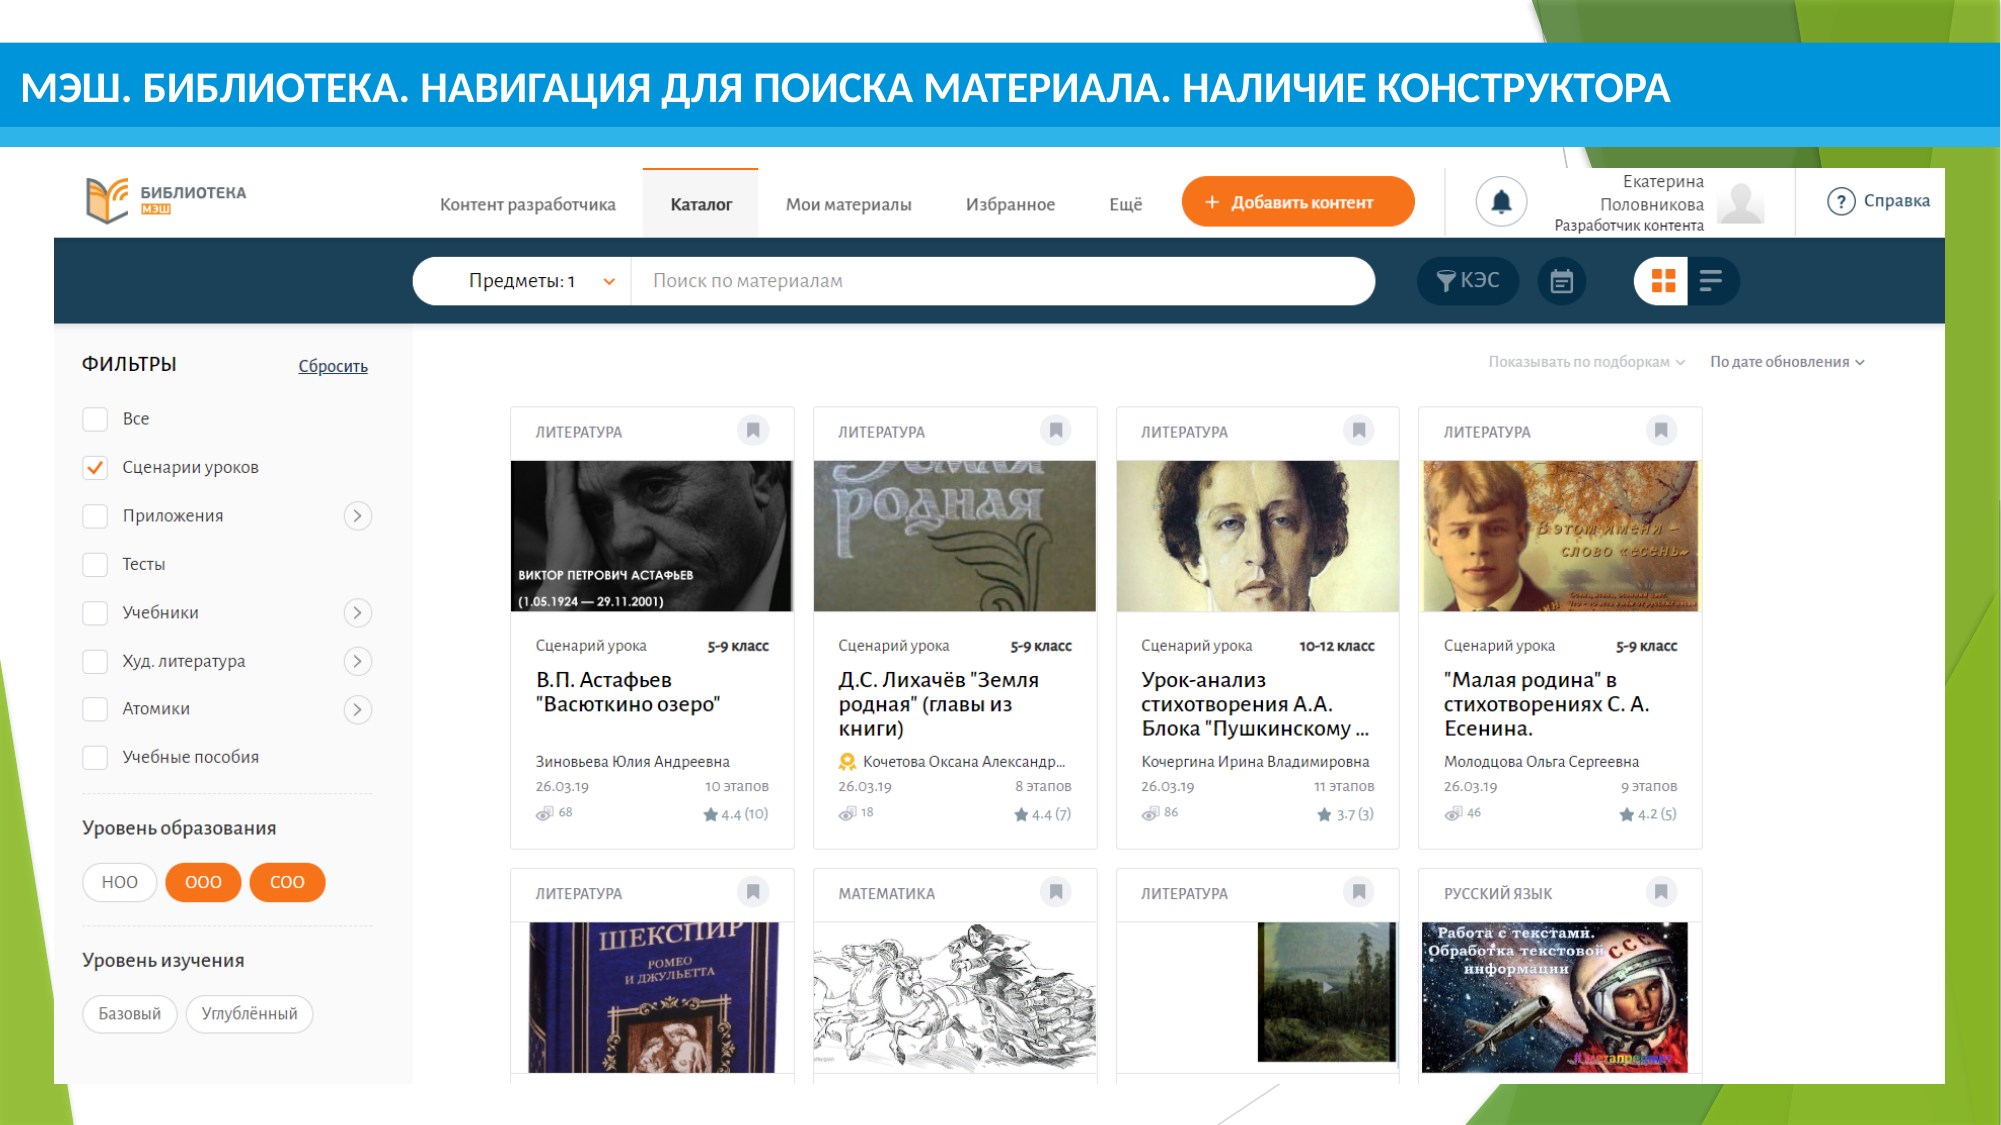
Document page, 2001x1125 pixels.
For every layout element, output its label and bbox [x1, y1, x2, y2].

text_box [0, 42, 2000, 148]
picture [54, 168, 1946, 1084]
